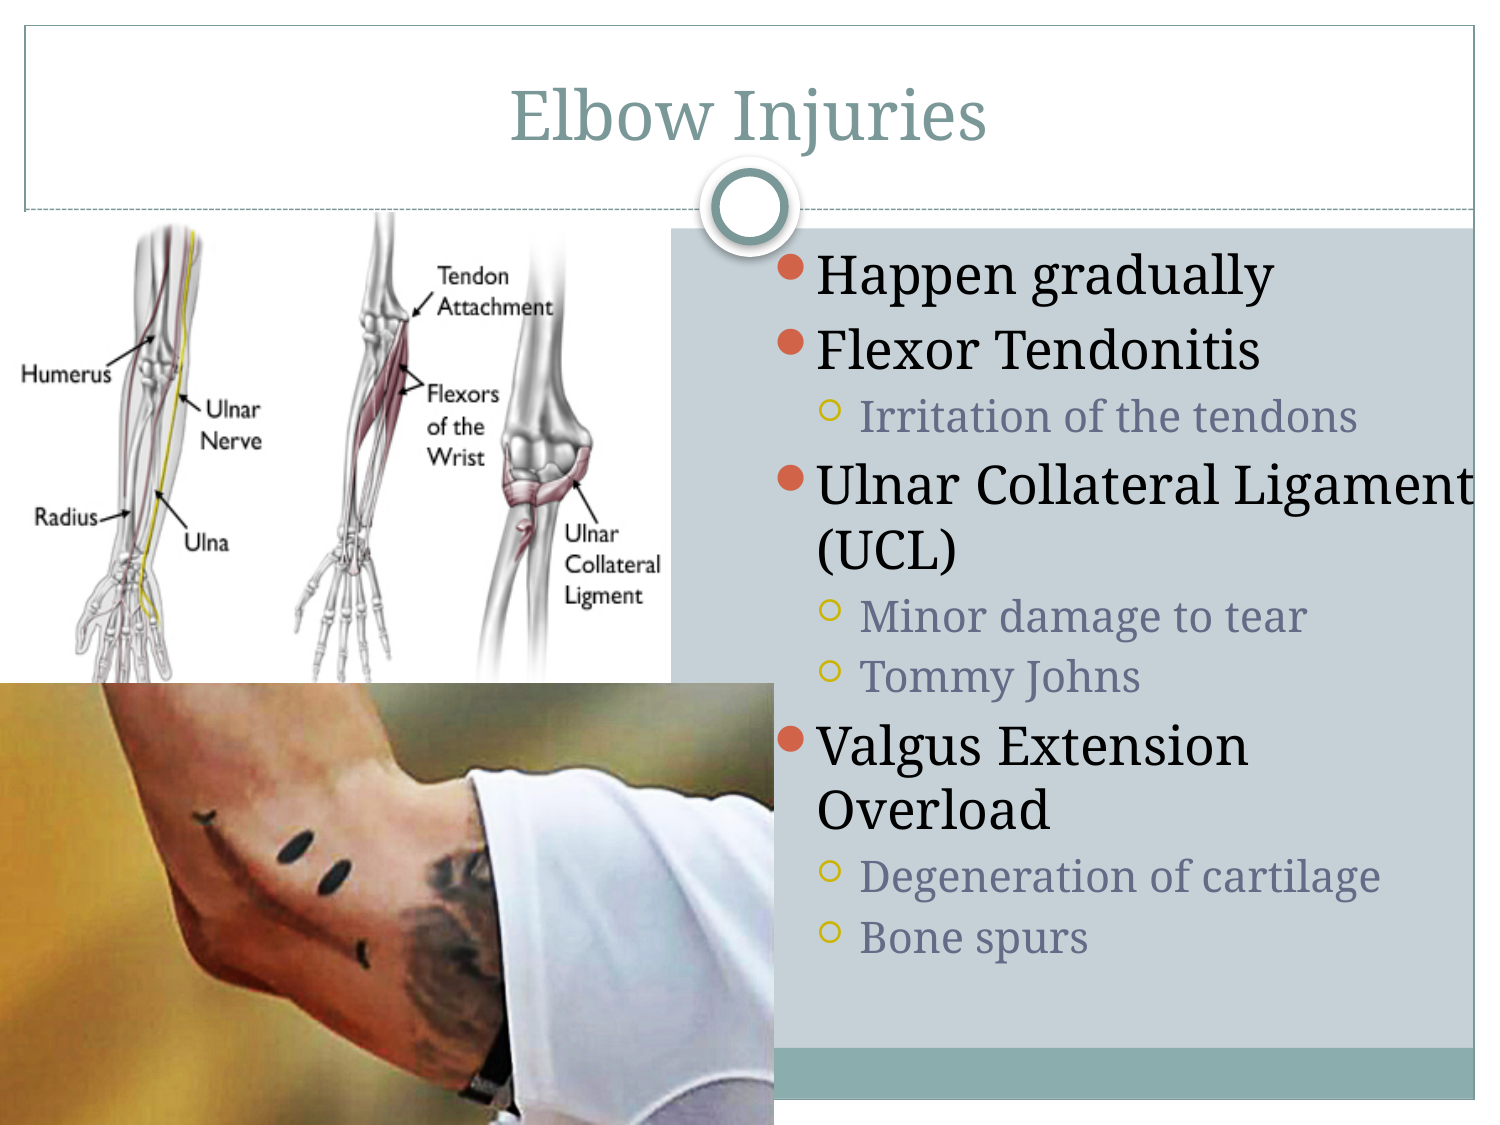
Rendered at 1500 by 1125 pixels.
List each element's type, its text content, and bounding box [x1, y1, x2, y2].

list Happen gradually Flexor Tendonitis Irritation of the tendons Ulnar Collateral Ligament (UCL) Minor damage to tear Tommy Johns Valgus Extension Overload Degeneration of cartilage Bone spurs [759, 233, 1490, 977]
picture [0, 211, 775, 1125]
title Elbow Injuries [49, 37, 1450, 162]
